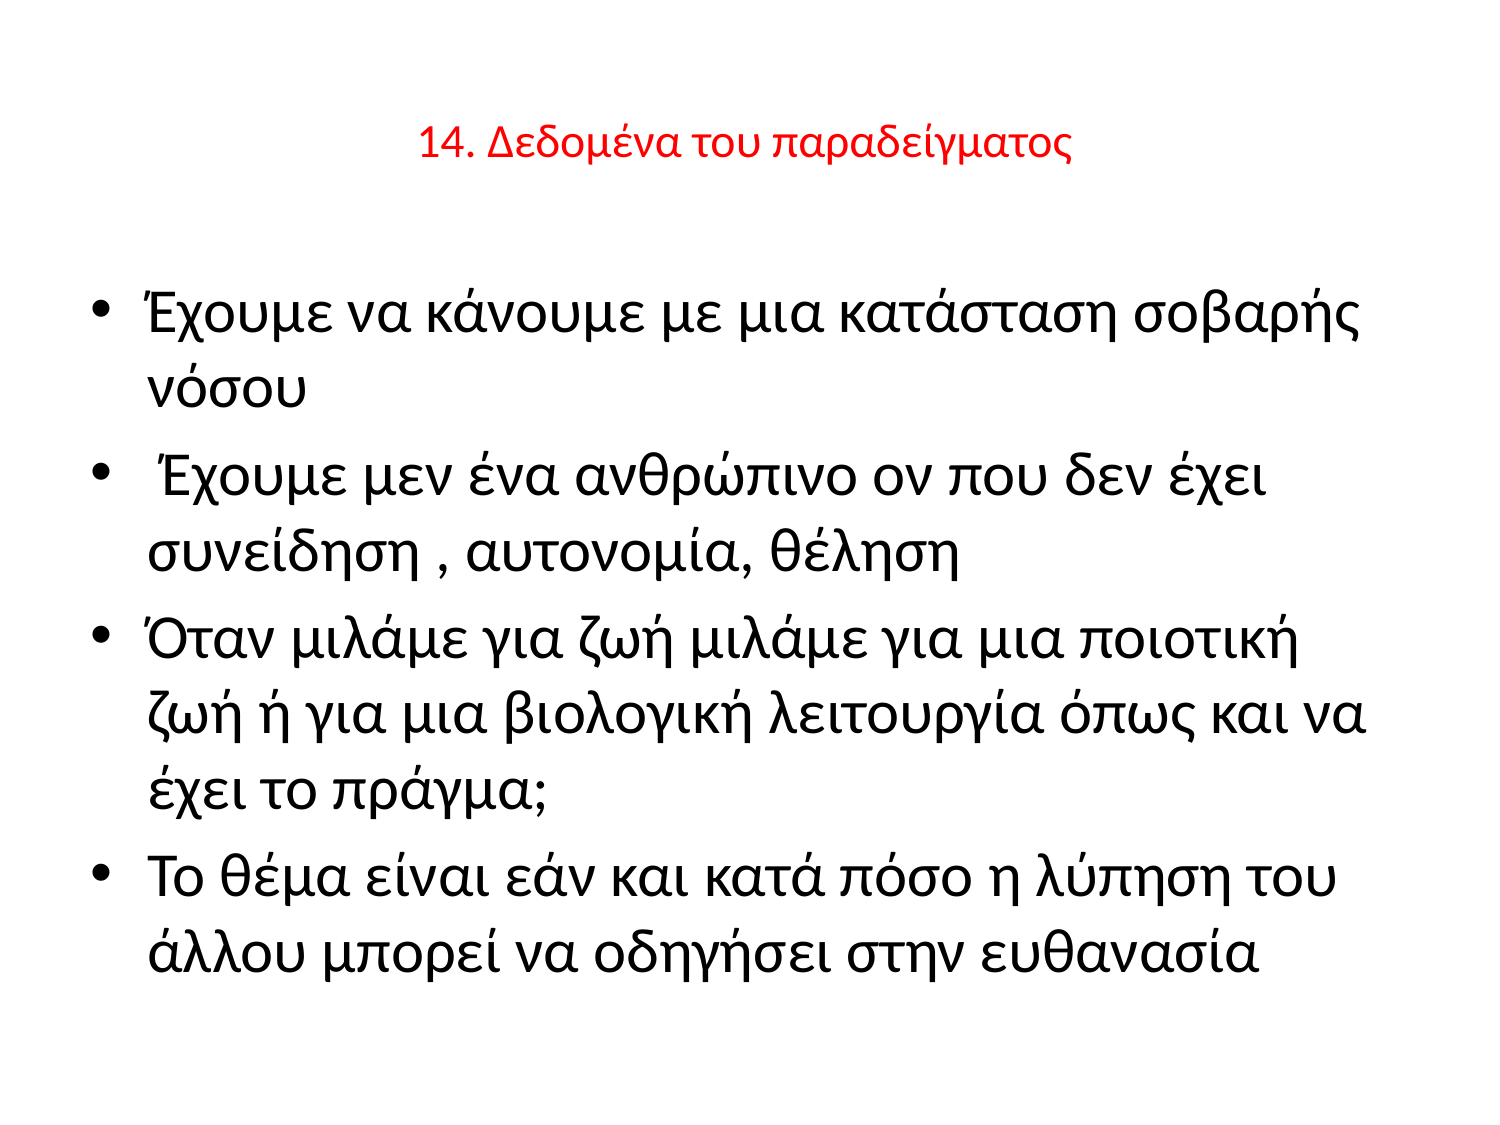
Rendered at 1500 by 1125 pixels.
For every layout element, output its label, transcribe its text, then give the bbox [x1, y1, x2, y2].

title 14. Δεδομένα του παραδείγματος [75, 45, 1425, 233]
list Έχουμε να κάνουμε με μια κατάσταση σοβαρής νόσου Έχουμε μεν ένα ανθρώπινο ον που δεν έχει συνείδηση , αυτονομία, θέληση Όταν μιλάμε για ζωή μιλάμε για μια ποιοτική ζωή ή για μια βιολογική λειτουργία όπως και να έχει το πράγμα; Το θέμα είναι εάν και κατά πόσο η λύπηση του άλλου μπορεί να οδηγήσει στην ευθανασία [75, 262, 1425, 1005]
